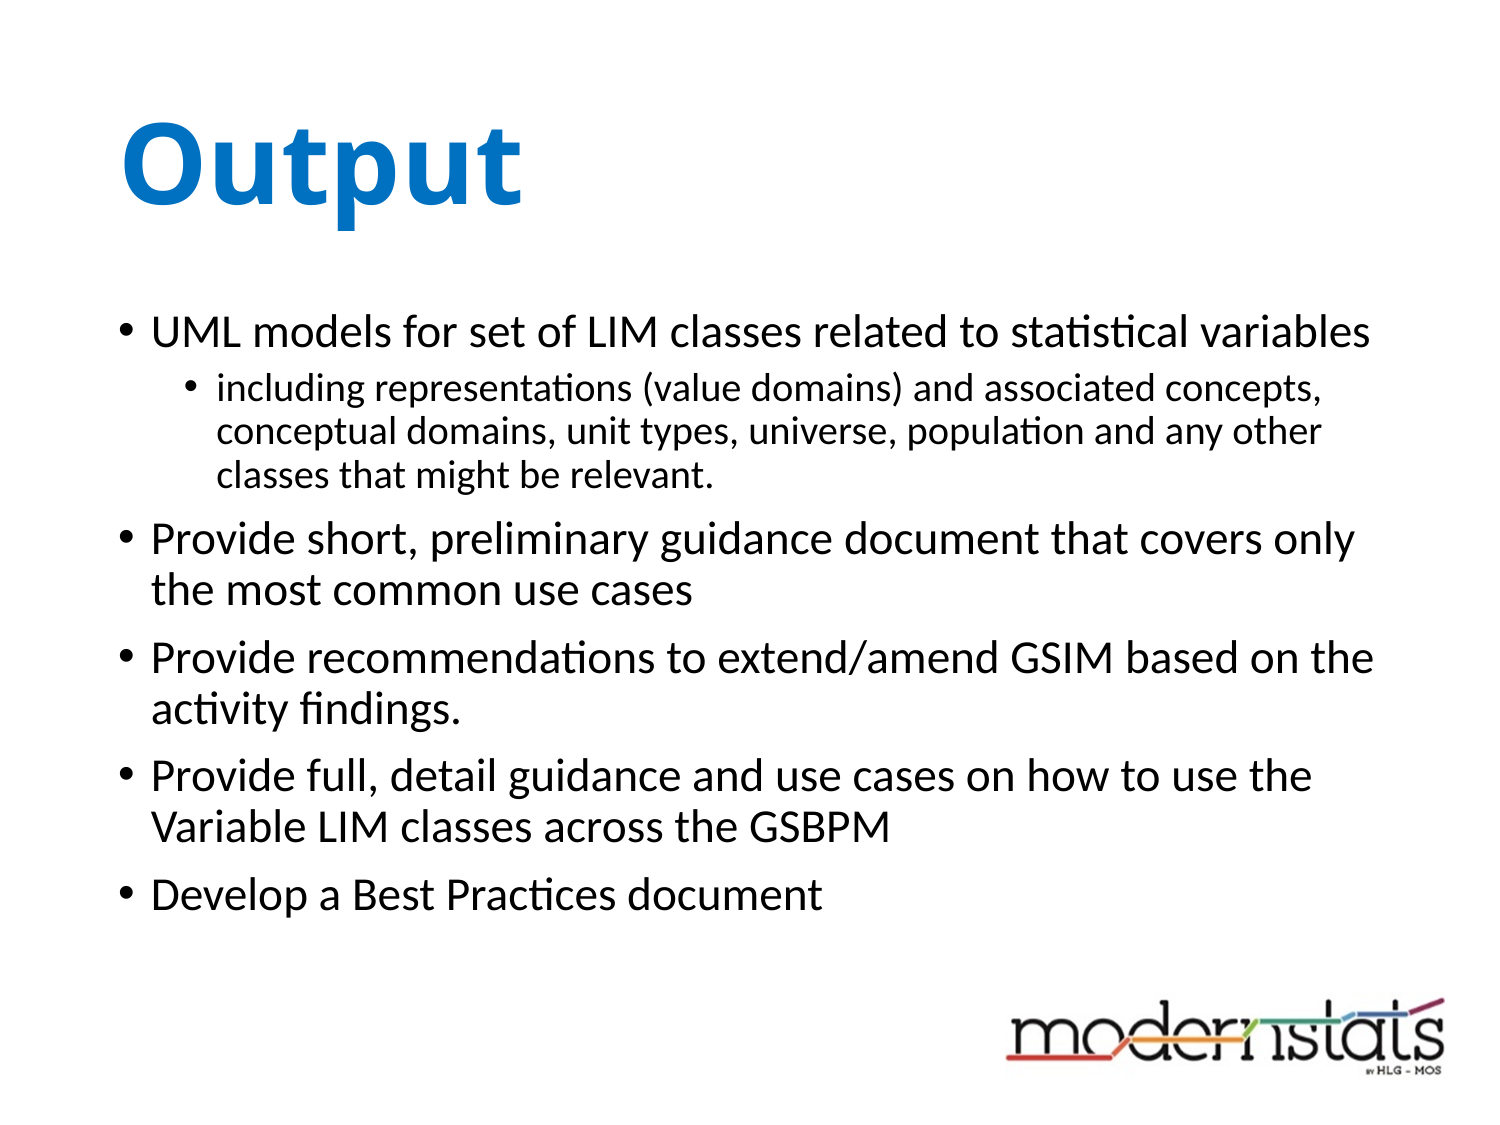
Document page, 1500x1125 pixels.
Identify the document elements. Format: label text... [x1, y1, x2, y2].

picture [1005, 992, 1445, 1078]
list UML models for set of LIM classes related to statistical variables including representations (value domains) and associated concepts, conceptual domains, unit types, universe, population and any other classes that might be relevant. Provide short, preliminary guidance document that covers only the most common use cases Provide recommendations to extend/amend GSIM based on the activity findings. Provide full, detail guidance and use cases on how to use the Variable LIM classes across the GSBPM Develop a Best Practices document [103, 299, 1397, 971]
title Output [103, 59, 1397, 278]
